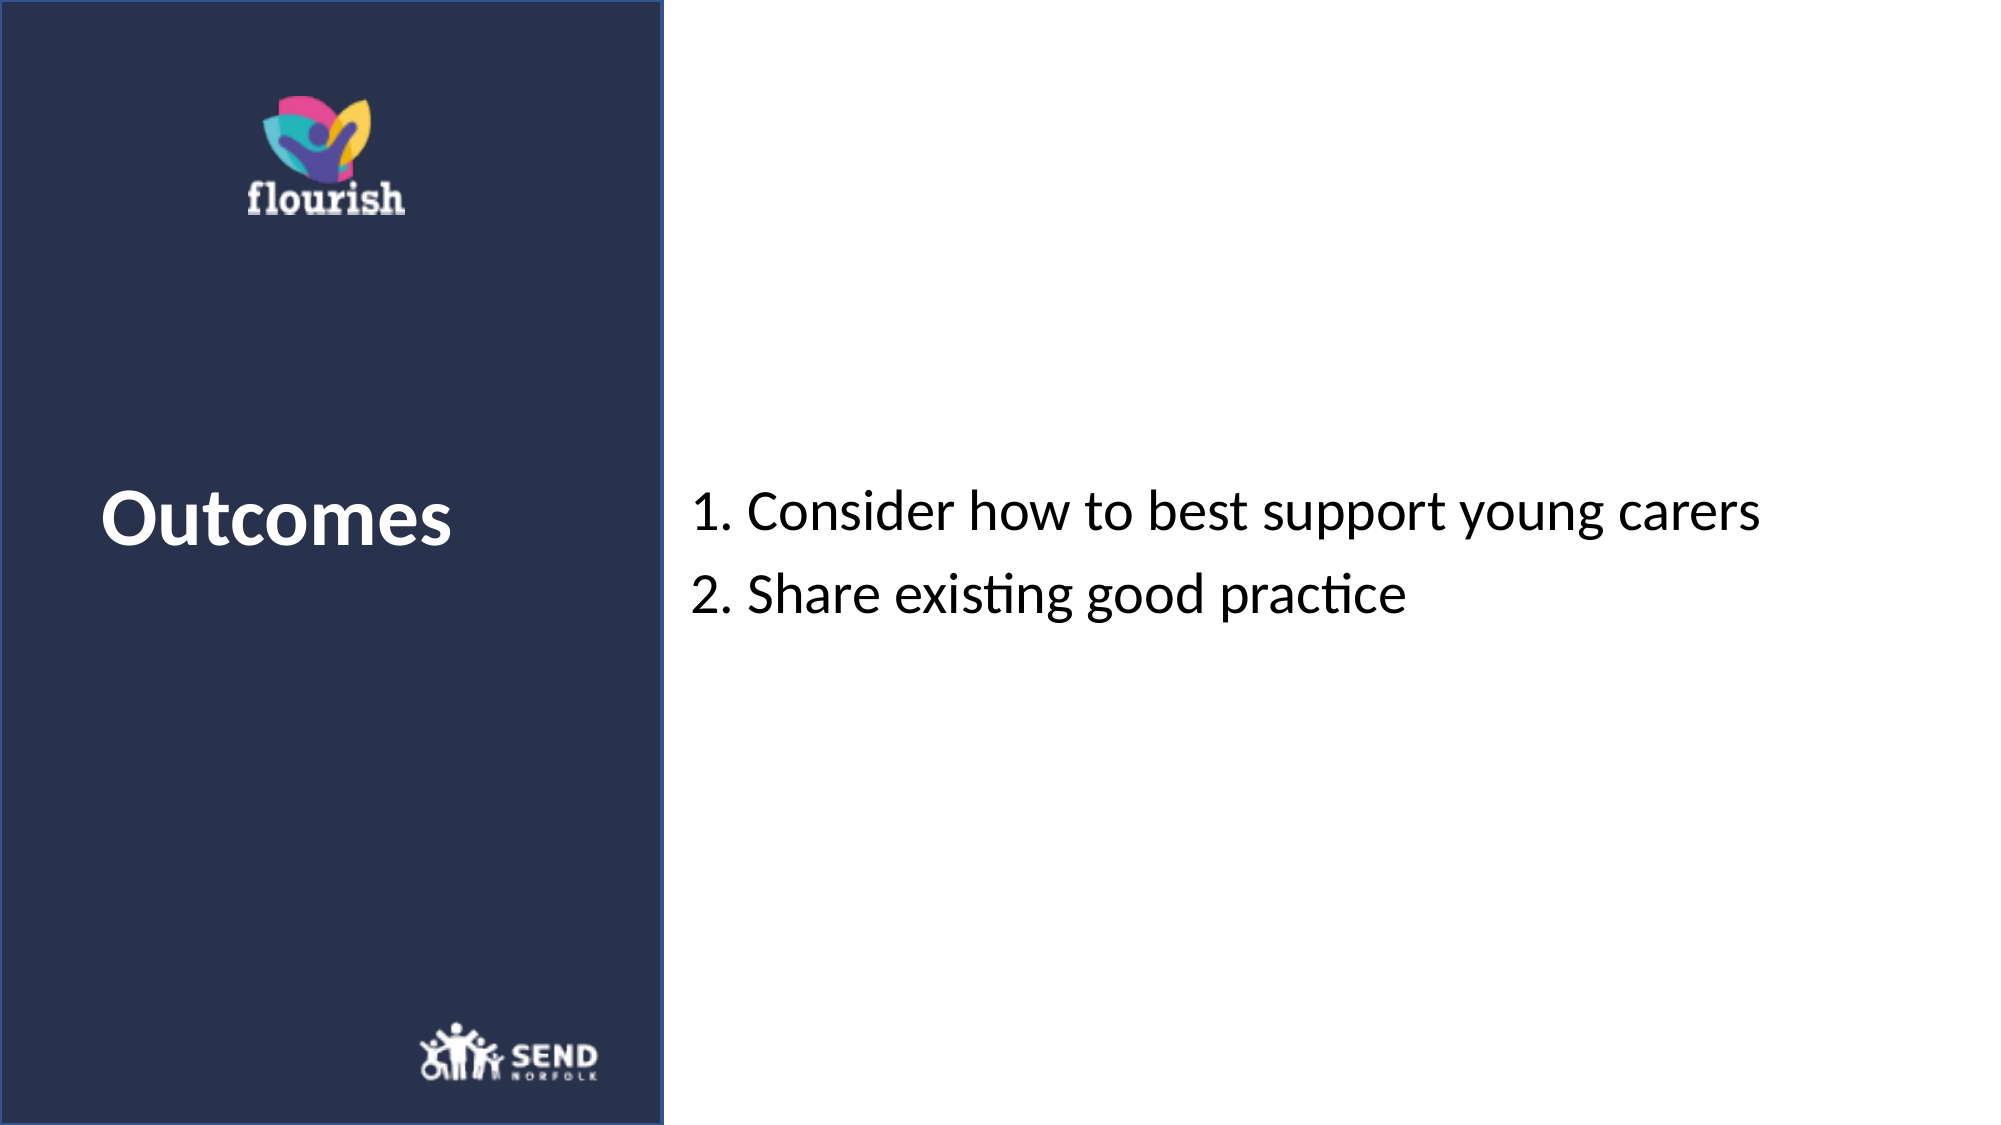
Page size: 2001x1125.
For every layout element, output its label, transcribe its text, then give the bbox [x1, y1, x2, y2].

text_box [0, 0, 664, 1125]
title Outcomes [86, 465, 560, 971]
picture [391, 1001, 630, 1107]
list 1. Consider how to best support young carers 2. Share existing good practice [681, 56, 1965, 635]
picture [248, 96, 406, 215]
